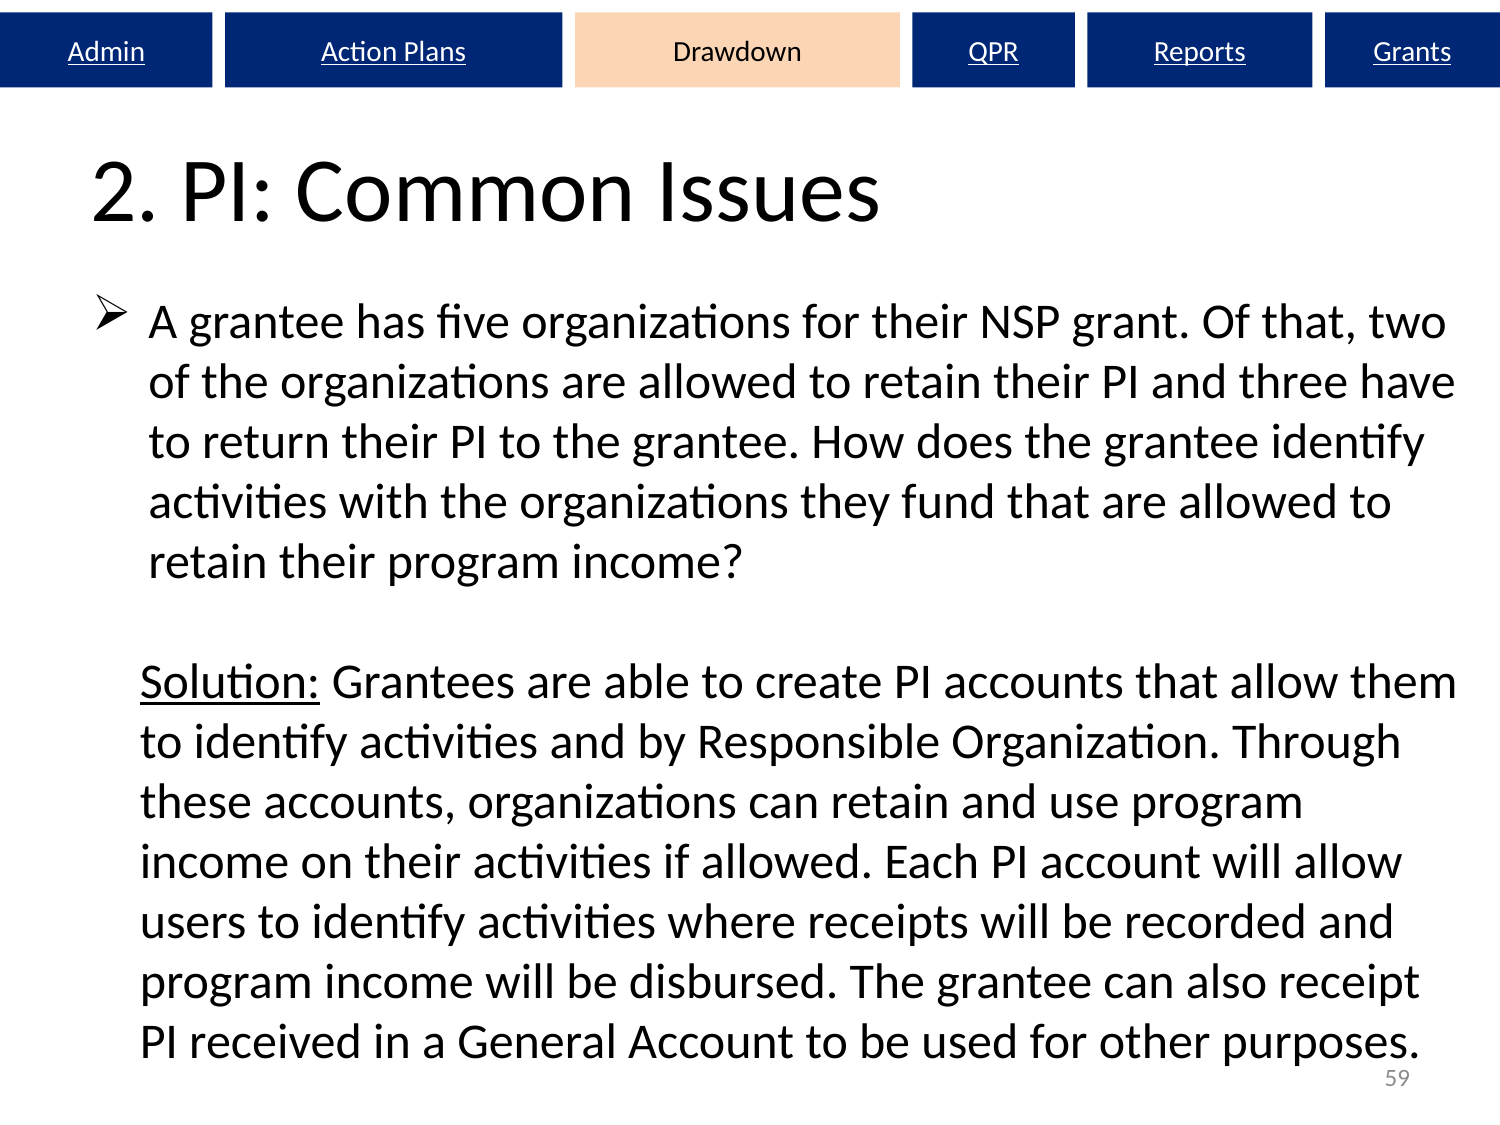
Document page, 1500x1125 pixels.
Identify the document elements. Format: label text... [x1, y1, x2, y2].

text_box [0, 12, 1500, 88]
title 2. PI: Common Issues [75, 97, 1425, 278]
text_box A grantee has five organizations for their NSP grant. Of that, two of the organizations are allowed to retain their PI and three have to return their PI to the grantee. How does the grantee identify activities with the organizations they fund that are allowed to retain their program income? Solution: Grantees are able to create PI accounts that allow them to identify activities and by Responsible Organization. Through these accounts, organizations can retain and use program income on their activities if allowed. Each PI account will allow users to identify activities where receipts will be recorded and program income will be disbursed. The grantee can also receipt PI received in a General Account to be used for other purposes. [50, 280, 1475, 1106]
